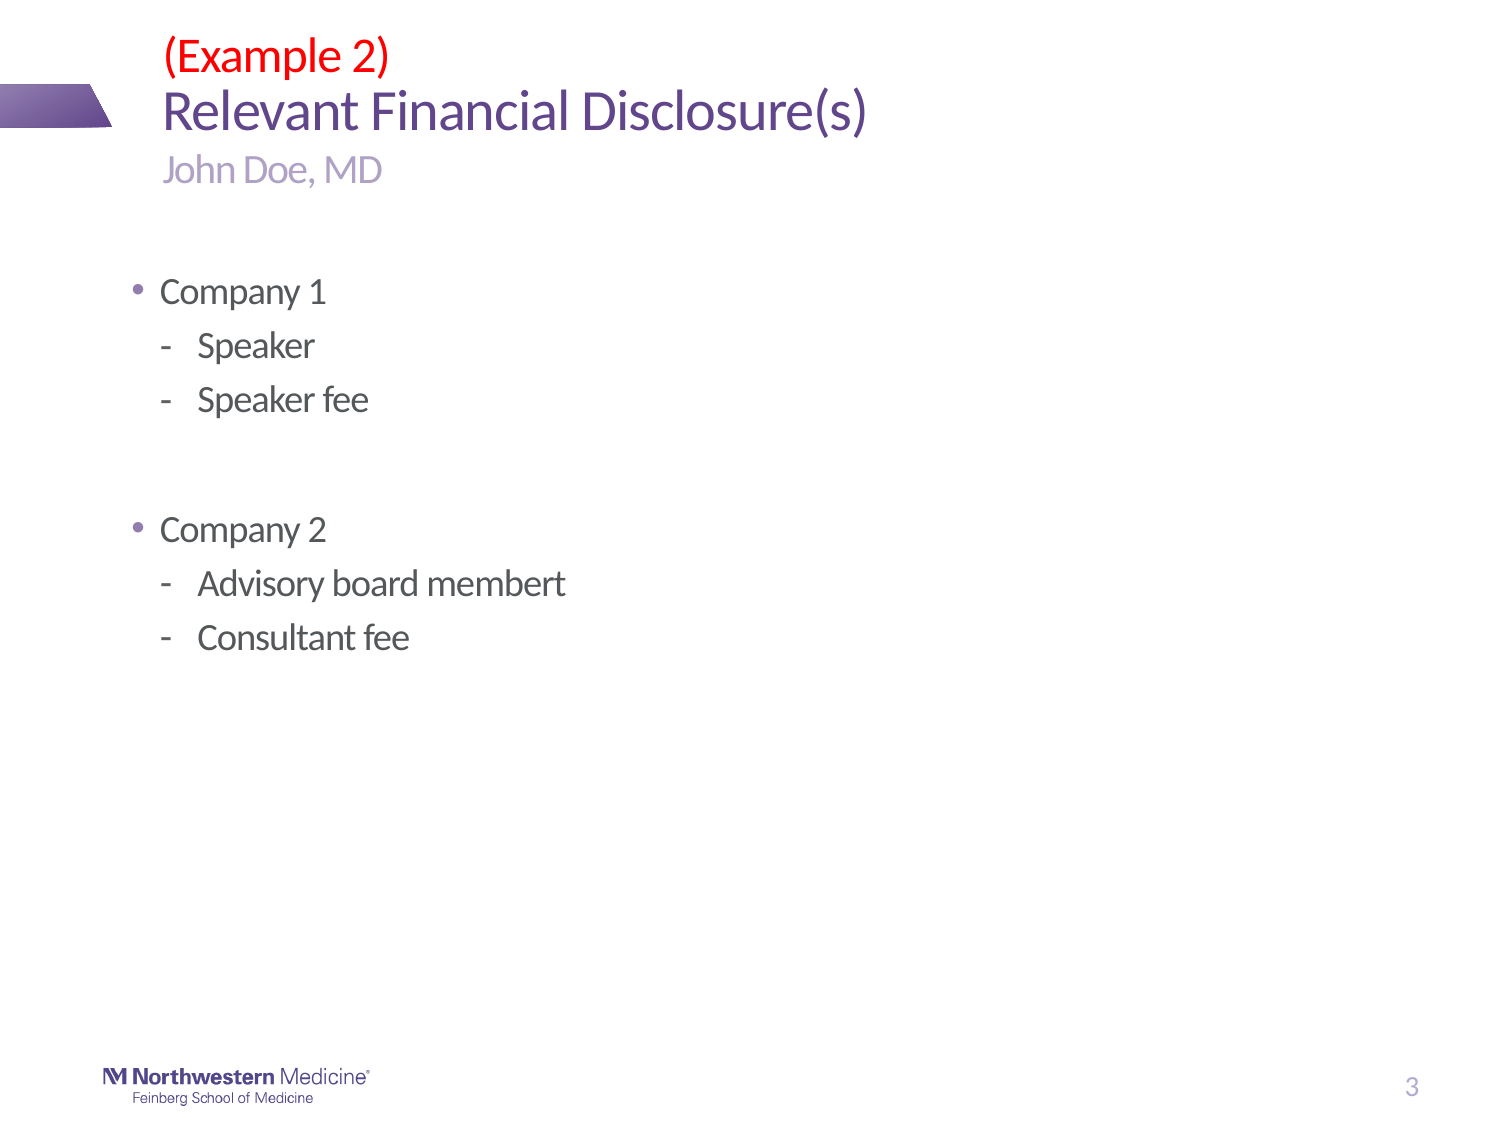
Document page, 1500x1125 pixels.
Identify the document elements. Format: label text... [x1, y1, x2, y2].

list John Doe, MD [162, 149, 1287, 225]
title (Example 2) Relevant Financial Disclosure(s) [162, 24, 1428, 150]
slide_number 3 [1362, 1063, 1420, 1102]
picture [97, 1061, 375, 1114]
list Company 1 Speaker Speaker fee Company 2 Advisory board membert Consultant fee [131, 266, 1288, 938]
